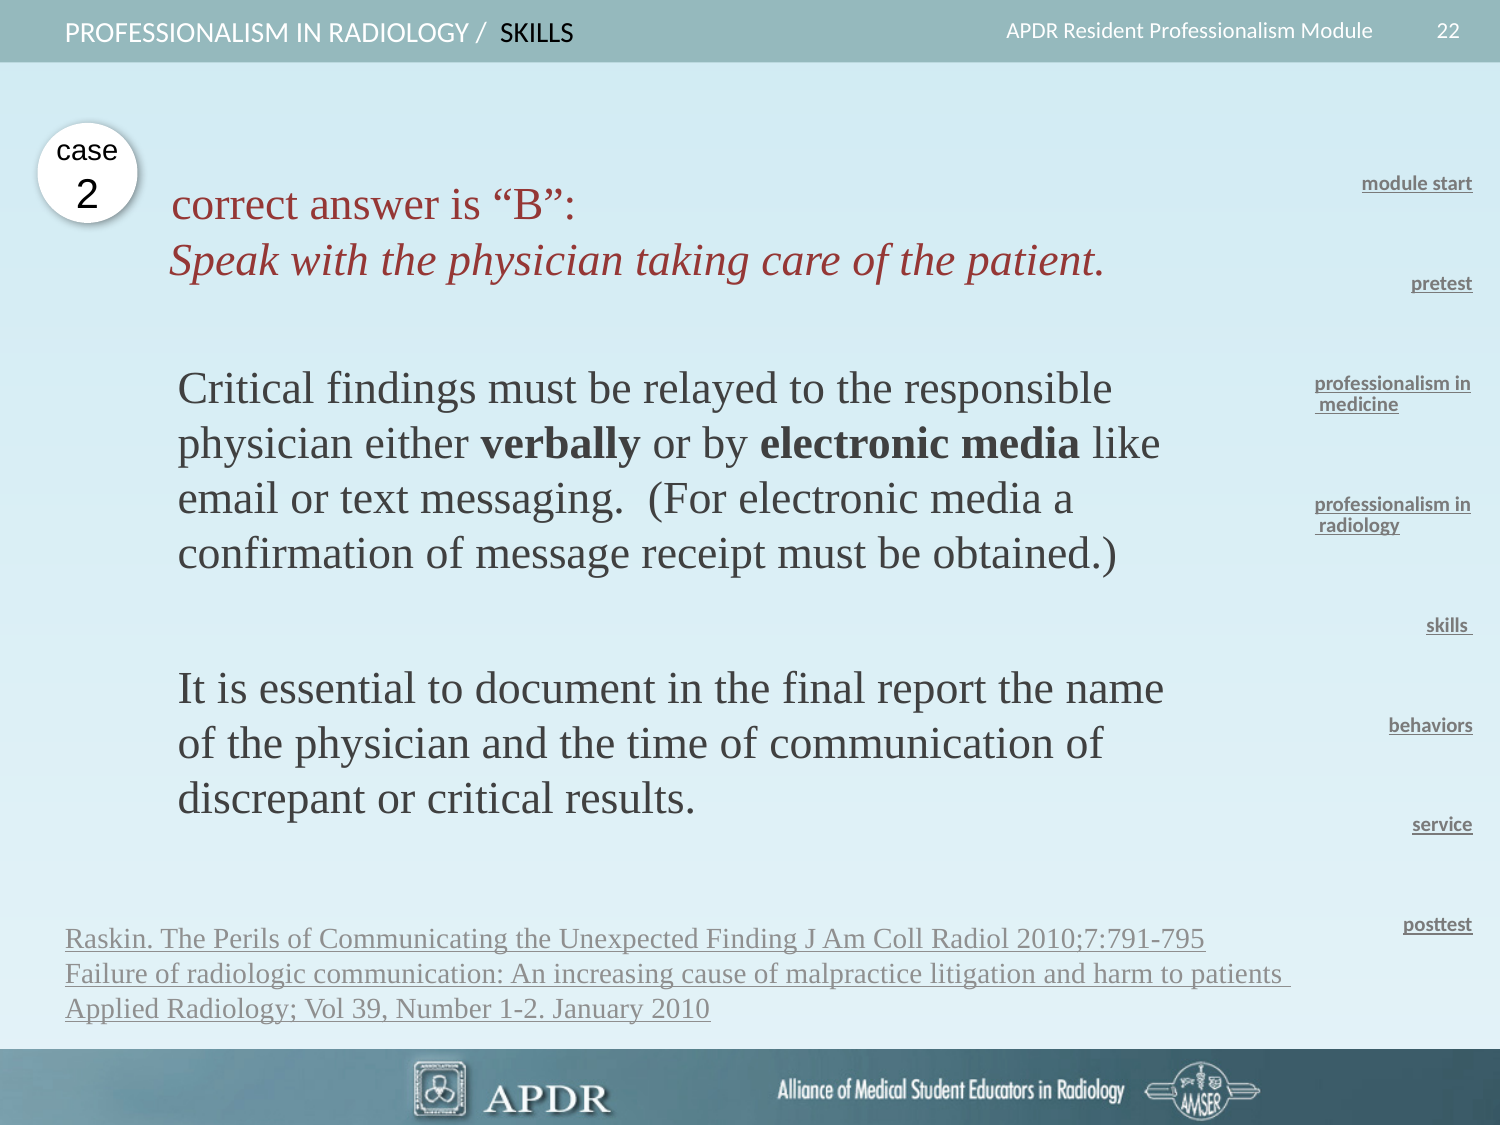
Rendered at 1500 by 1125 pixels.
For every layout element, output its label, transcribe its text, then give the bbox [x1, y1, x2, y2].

text_box correct answer is “B”: Speak with the physician taking care of the patient. [131, 162, 1269, 388]
text_box APDR Resident Professionalism Module [991, 8, 1417, 51]
text_box [0, 0, 1500, 64]
list Critical findings must be relayed to the responsible physician either verbally or by electronic media like email or text messaging. (For electronic media a confirmation of message receipt must be obtained.) It is essential to document in the final report the name of the physician and the time of communication of discrepant or critical results. [162, 388, 1225, 900]
text_box Raskin. The Perils of Communicating the Unexpected Finding J Am Coll Radiol 2010;7:791-795 Failure of radiologic communication: An increasing cause of malpractice litigation and harm to patients Applied Radiology; Vol 39, Number 1-2. January 2010 [49, 912, 1500, 1068]
picture [0, 1049, 1500, 1125]
text_box module start pretest professionalism in medicine professionalism in radiology skills behaviors service posttest [1299, 162, 1488, 912]
text_box case 2 [37, 122, 138, 223]
text_box Professionalism in radiology / skills [49, 6, 788, 56]
text_box 22 [1399, 5, 1475, 53]
